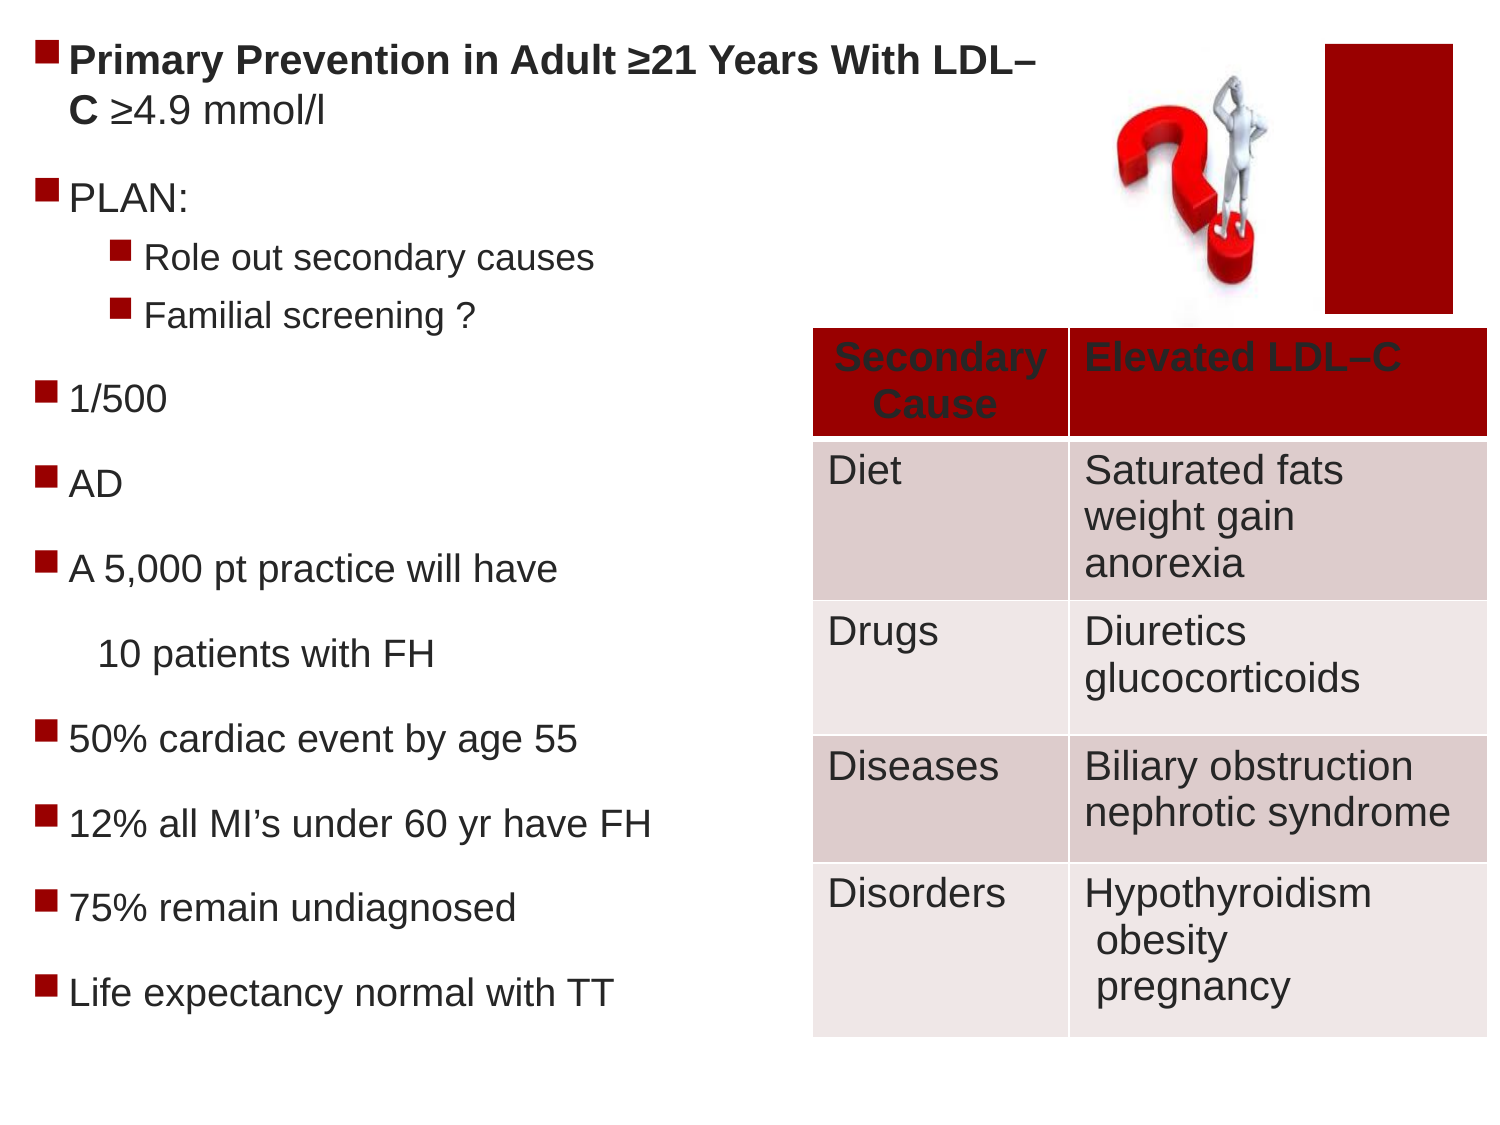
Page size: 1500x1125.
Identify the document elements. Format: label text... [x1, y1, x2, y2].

table_cell Disorders [813, 864, 1068, 1037]
picture [1016, 12, 1373, 328]
table_cell Diuretics glucocorticoids [1070, 601, 1487, 734]
table_cell Hypothyroidism obesity pregnancy [1070, 864, 1487, 1037]
table_cell Drugs [813, 601, 1068, 734]
table_cell Biliary obstruction nephrotic syndrome [1070, 736, 1487, 862]
table_header Elevated LDL–C [1070, 328, 1487, 436]
table_cell Diet [813, 442, 1068, 600]
table_header Secondary Cause [813, 328, 1068, 436]
table_cell Diseases [813, 736, 1068, 862]
list Primary Prevention in Adult ≥21 Years With LDL–C ≥4.9 mmol/l PLAN: Role out secondary causes Familial screening ? 1/500 AD A 5,000 pt practice will have 10 patients with FH 50% cardiac event by age 55 12% all MI’s under 60 yr have FH 75% remain undiagnosed Life expectancy normal with TT [16, 25, 1079, 1050]
table_cell Saturated fats weight gain anorexia [1070, 442, 1487, 600]
